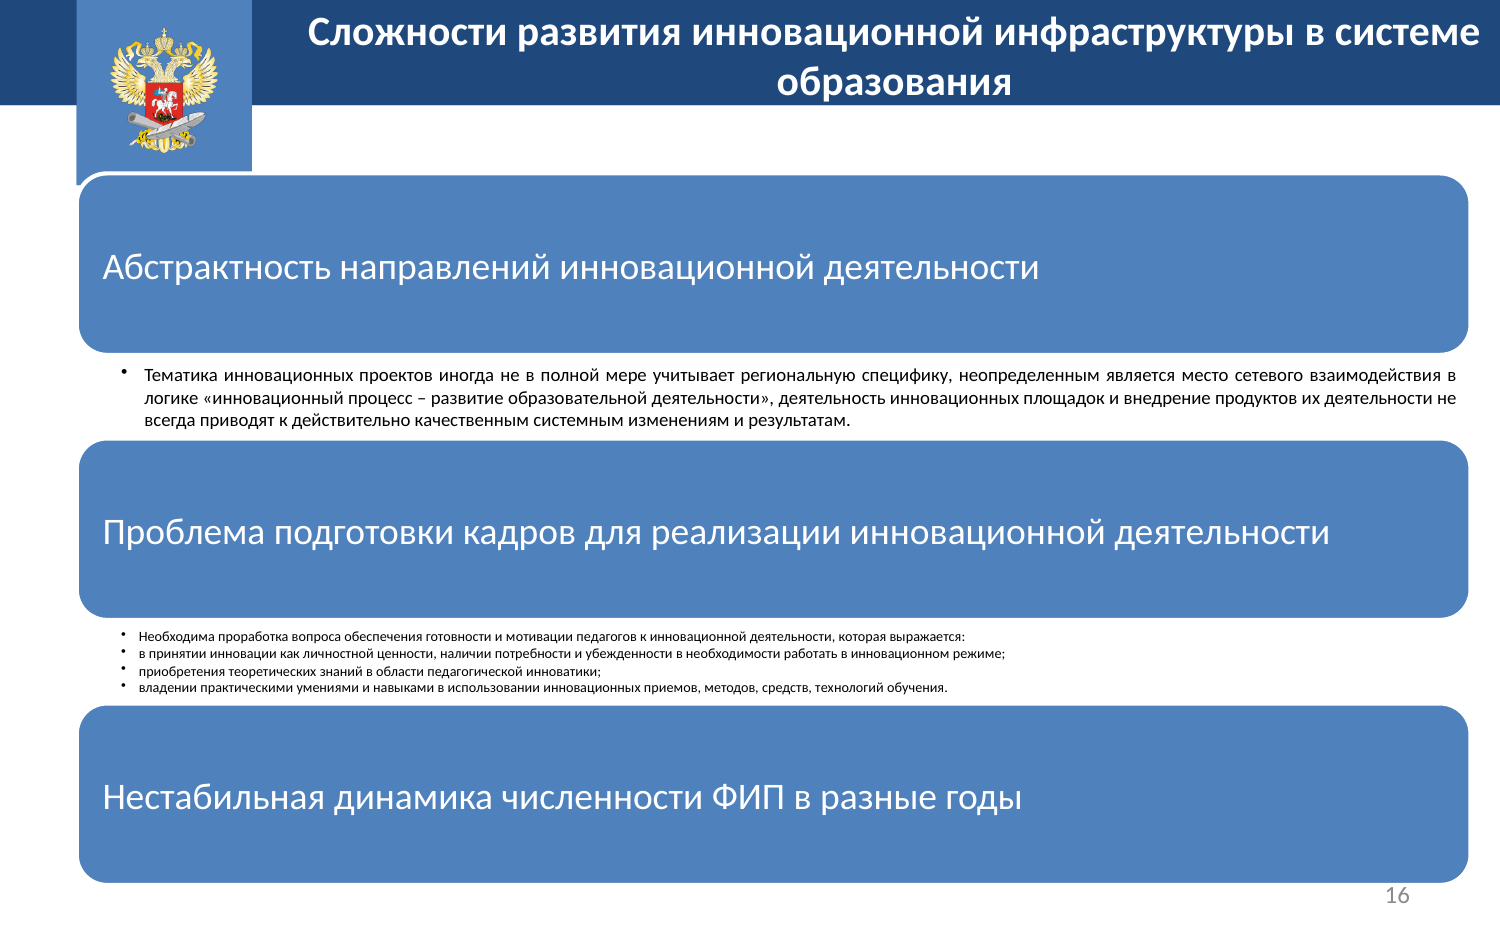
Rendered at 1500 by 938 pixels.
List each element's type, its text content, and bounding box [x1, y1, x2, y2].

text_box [76, 173, 1471, 886]
slide_number 16 [1074, 895, 1425, 919]
picture [110, 28, 218, 153]
text_box Сложности развития инновационной инфраструктуры в системе образования [289, 0, 1500, 111]
